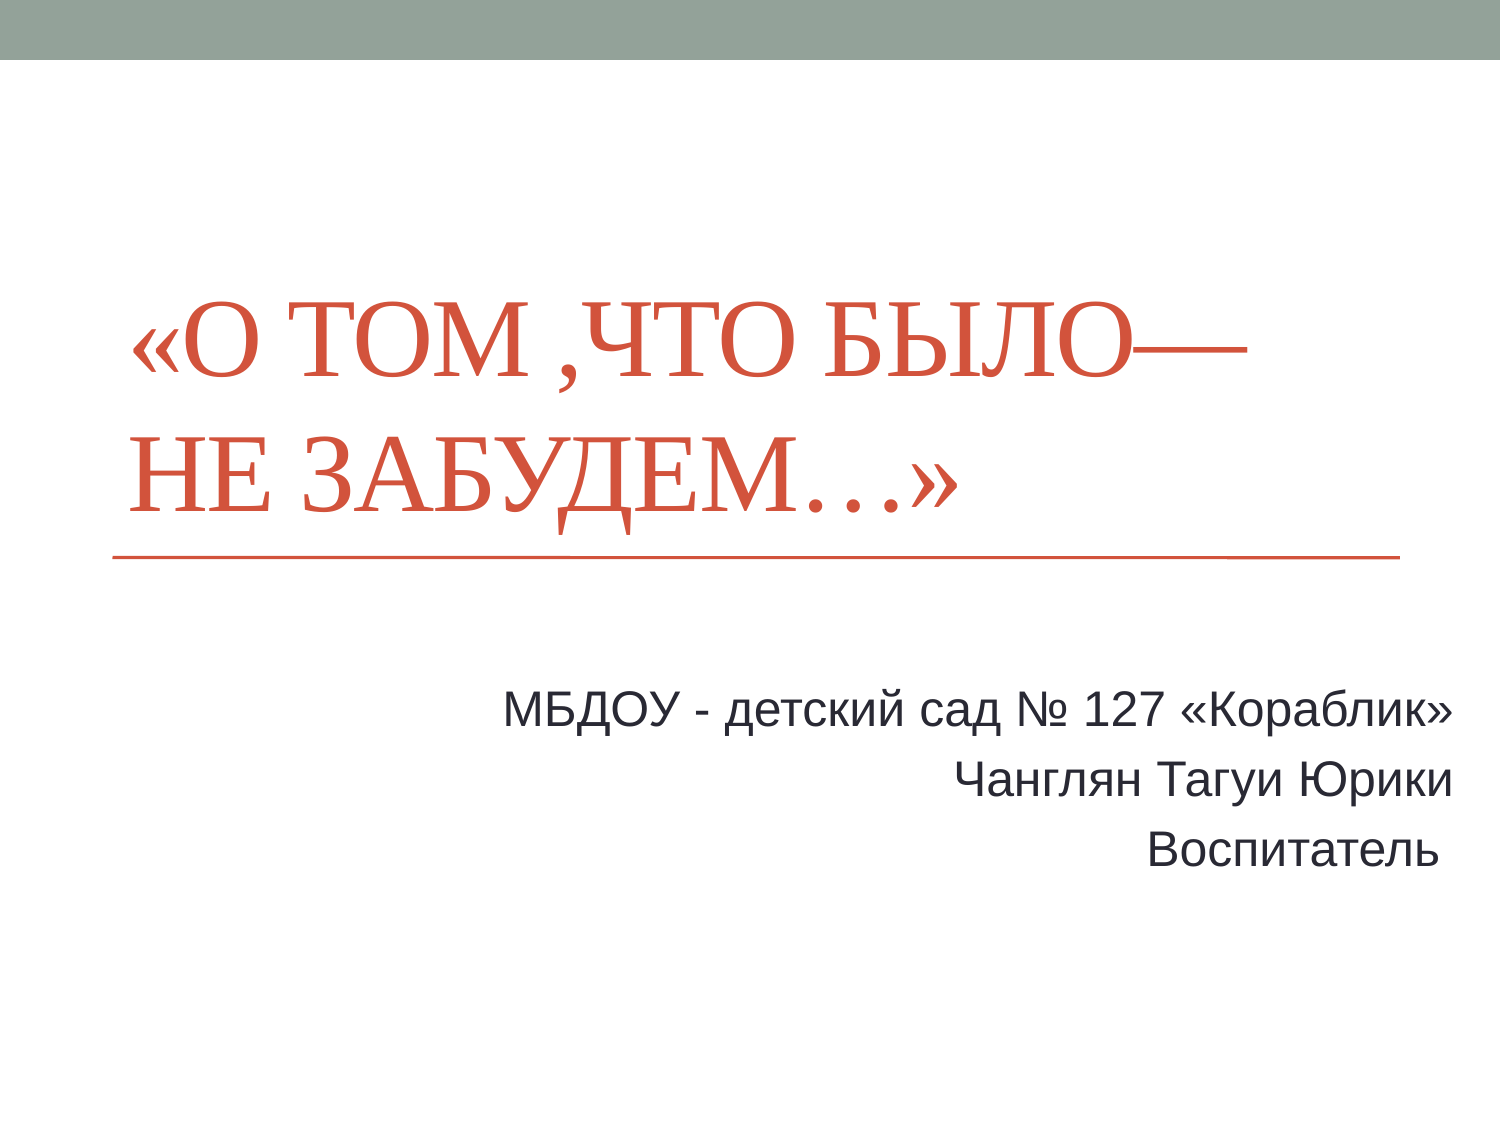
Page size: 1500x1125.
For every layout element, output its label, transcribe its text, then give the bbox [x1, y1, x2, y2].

title «О том ,что было—не забудем…» [112, 224, 1400, 542]
subtitle МБДОУ - детский сад № 127 «Кораблик» Чанглян Тагуи Юрики Воспитатель [419, 668, 1470, 957]
